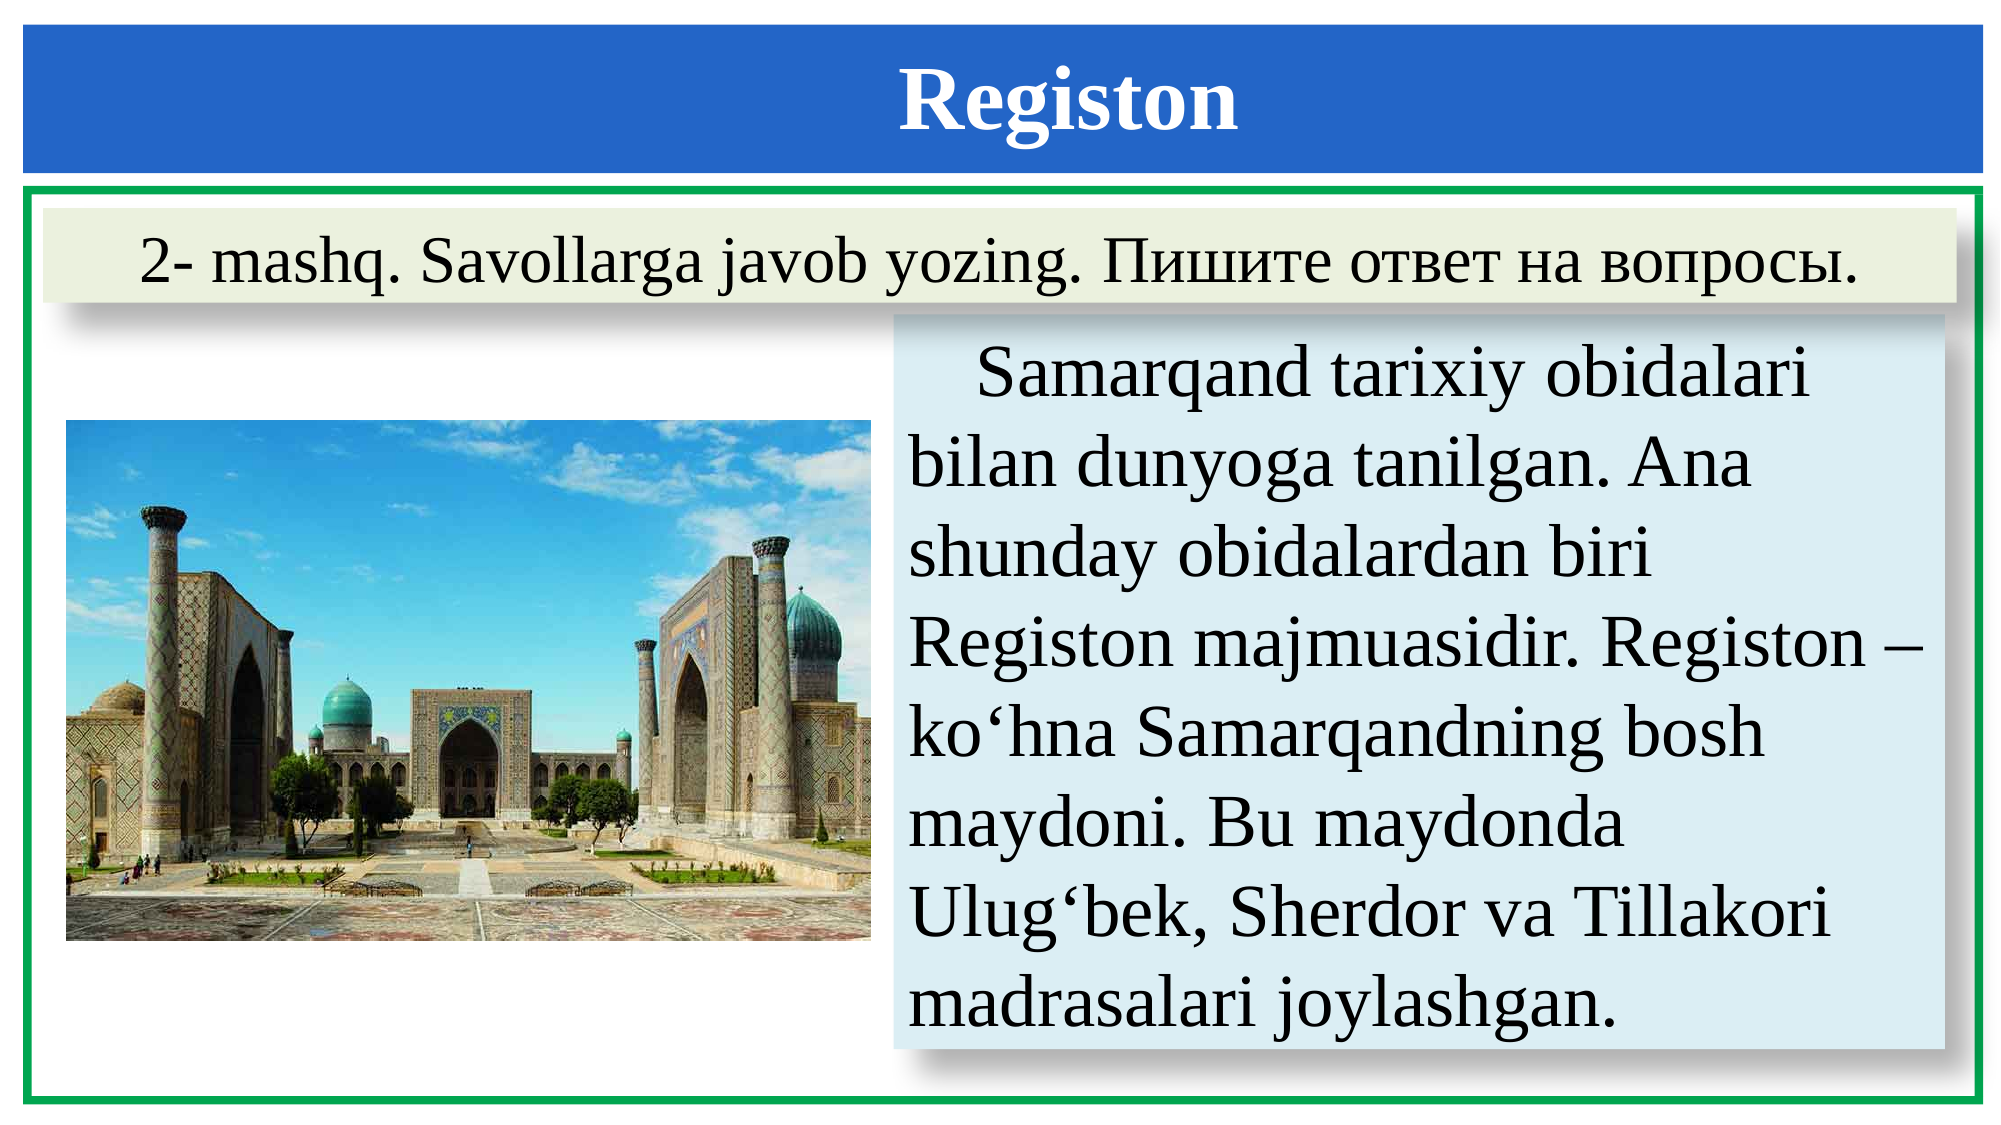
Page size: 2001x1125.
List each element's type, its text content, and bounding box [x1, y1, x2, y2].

picture [66, 420, 871, 941]
text_box 2- mashq. Savollarga javob yozing. Пишите ответ на вопросы. [43, 208, 1957, 303]
text_box Registon [883, 30, 1255, 156]
text_box Samarqand tarixiy obidalari bilan dunyoga tanilgan. Ana shunday obidalardan biri Registon majmuasidir. Registon – ko‘hna Samarqandning bosh maydoni. Bu maydonda Ulug‘bek, Sherdor va Tillakori madrasalari joylashgan. [893, 349, 1945, 1050]
